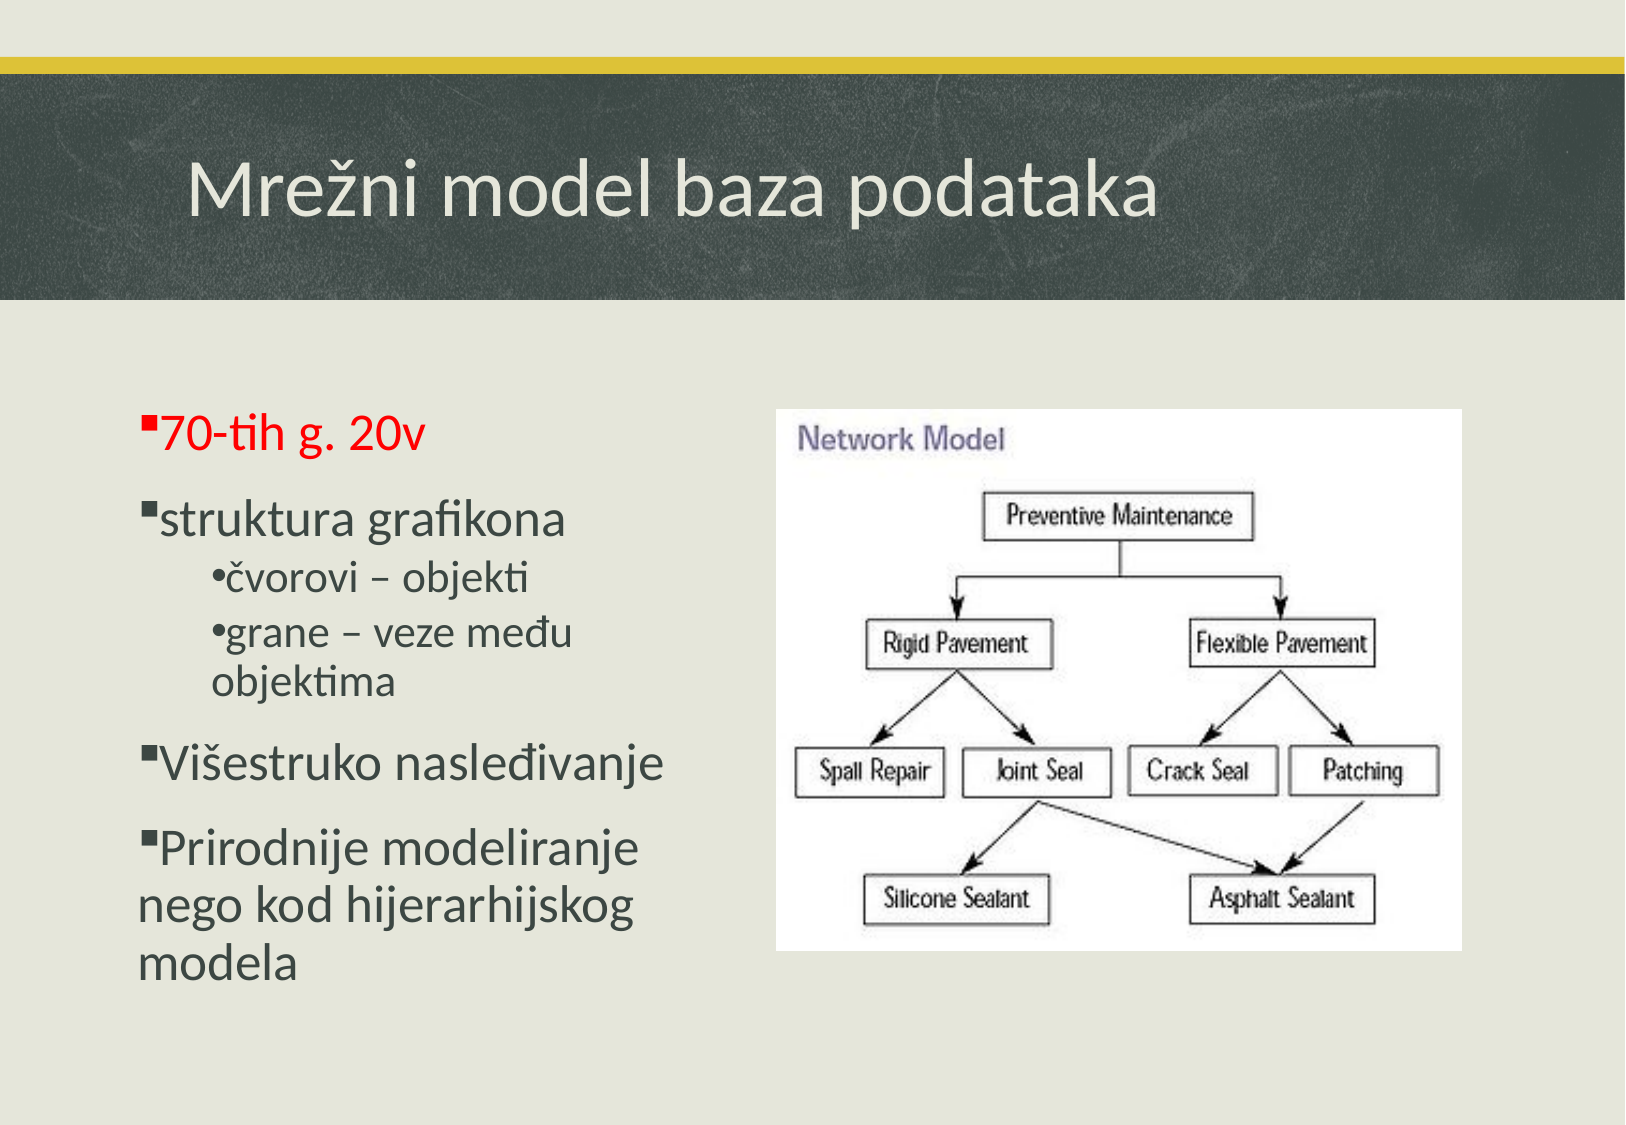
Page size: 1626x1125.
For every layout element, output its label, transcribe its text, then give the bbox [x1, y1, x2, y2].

list 70-tih g. 20v struktura grafikona čvorovi – objekti grane – veze među objektima Višestruko nasleđivanje Prirodnije modeliranje nego kod hijerarhijskog modela [122, 397, 684, 1014]
picture [776, 409, 1462, 951]
picture [0, 74, 1625, 300]
title Mrežni model baza podataka [170, 76, 1454, 300]
